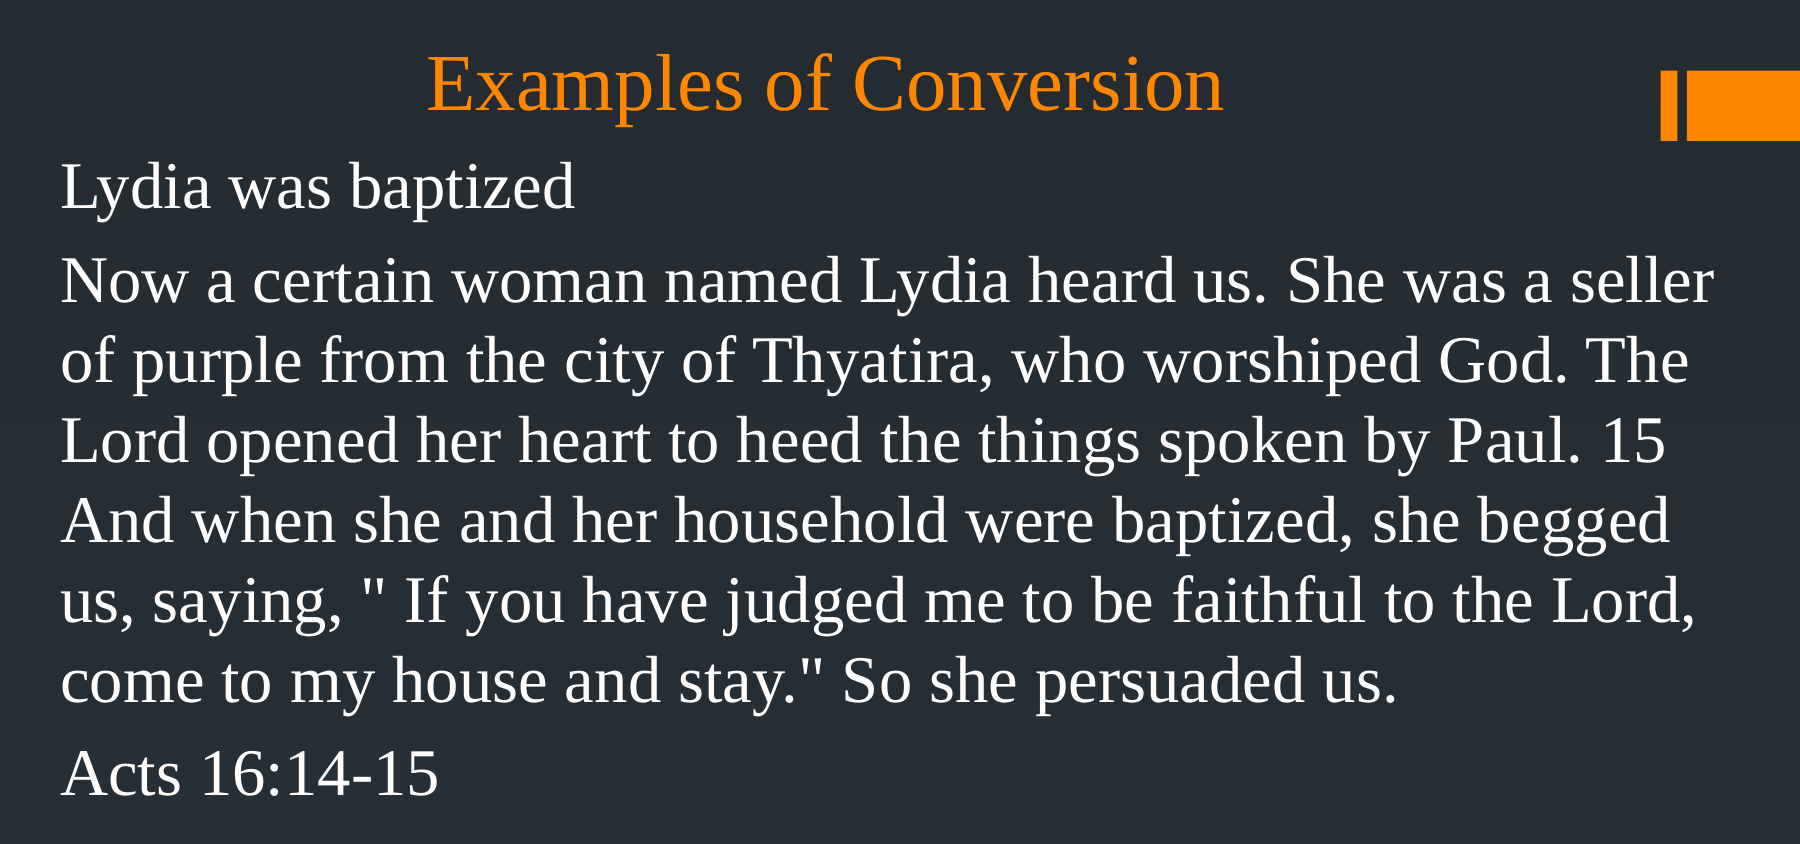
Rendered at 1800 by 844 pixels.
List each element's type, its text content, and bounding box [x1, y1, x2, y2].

list Lydia was baptized Now a certain woman named Lydia heard us. She was a seller of purple from the city of Thyatira, who worshiped God. The Lord opened her heart to heed the things spoken by Paul. 15 And when she and her household were baptized, she begged us, saying, " If you have judged me to be faithful to the Lord, come to my house and stay." So she persuaded us. Acts 16:14-15 [37, 134, 1775, 822]
title Examples of Conversion [37, 21, 1615, 134]
